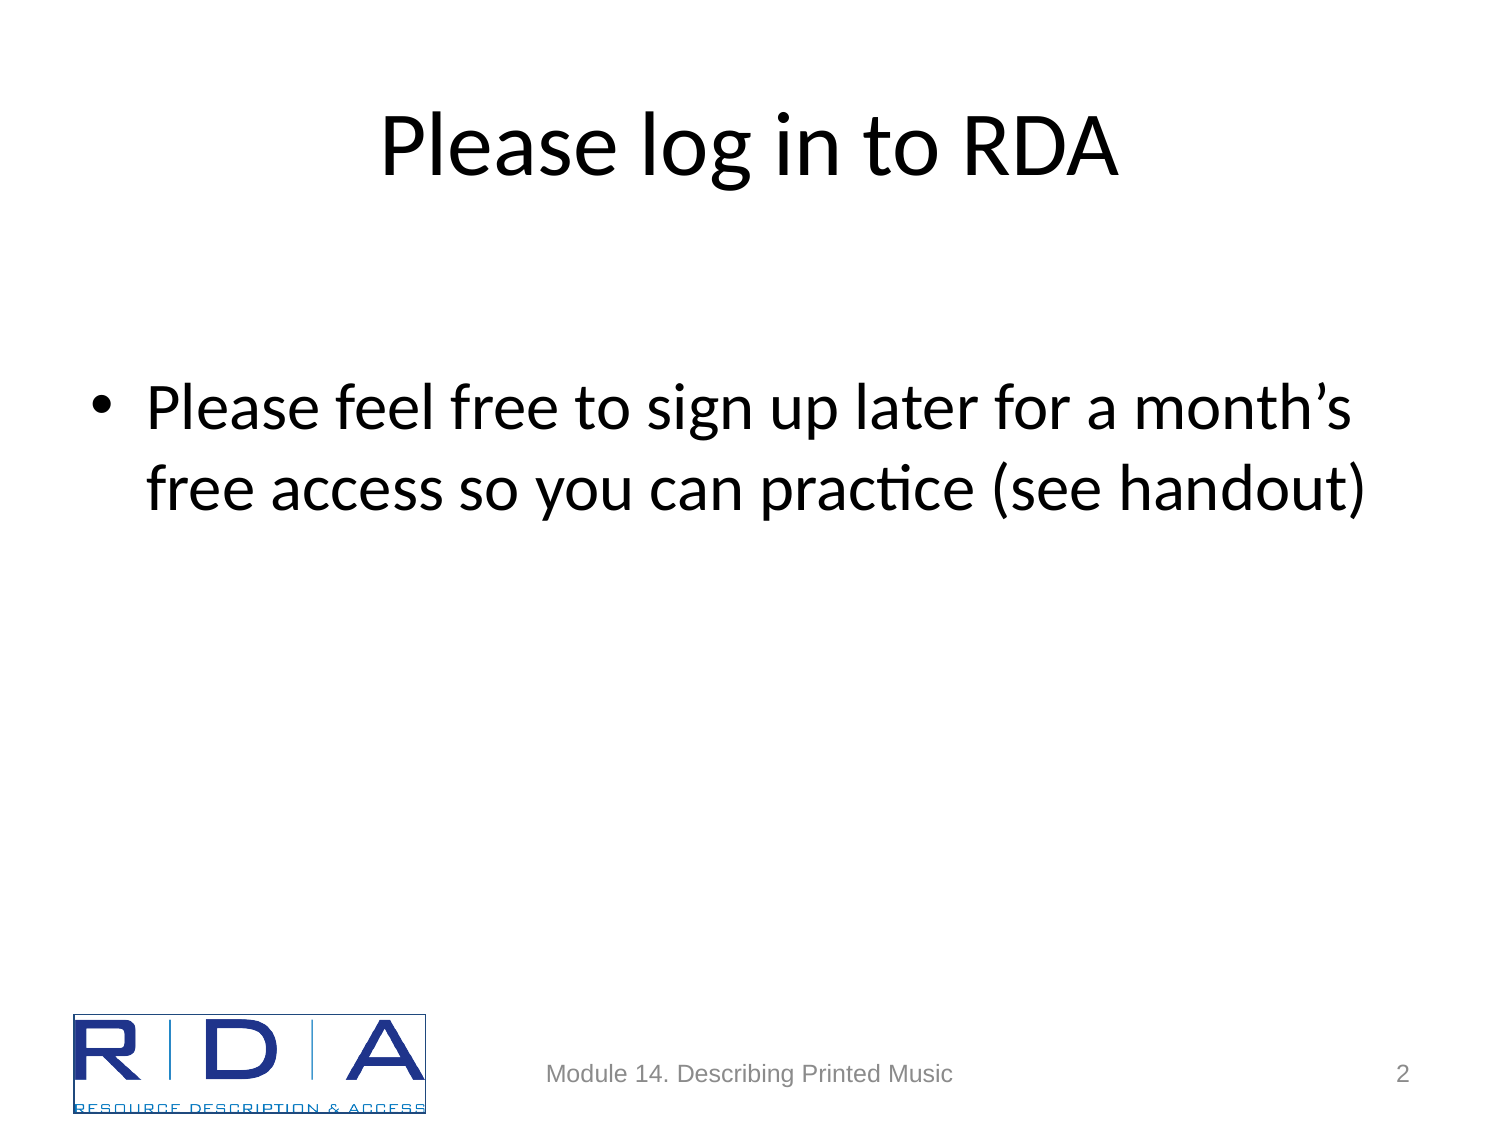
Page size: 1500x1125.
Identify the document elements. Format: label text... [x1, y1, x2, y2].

picture [75, 1015, 425, 1112]
list Please feel free to sign up later for a month’s free access so you can practice (see handout) [75, 262, 1425, 1005]
title Please log in to RDA [75, 45, 1425, 233]
slide_number 2 [1074, 1042, 1425, 1103]
footer Module 14. Describing Printed Music [512, 1042, 988, 1103]
